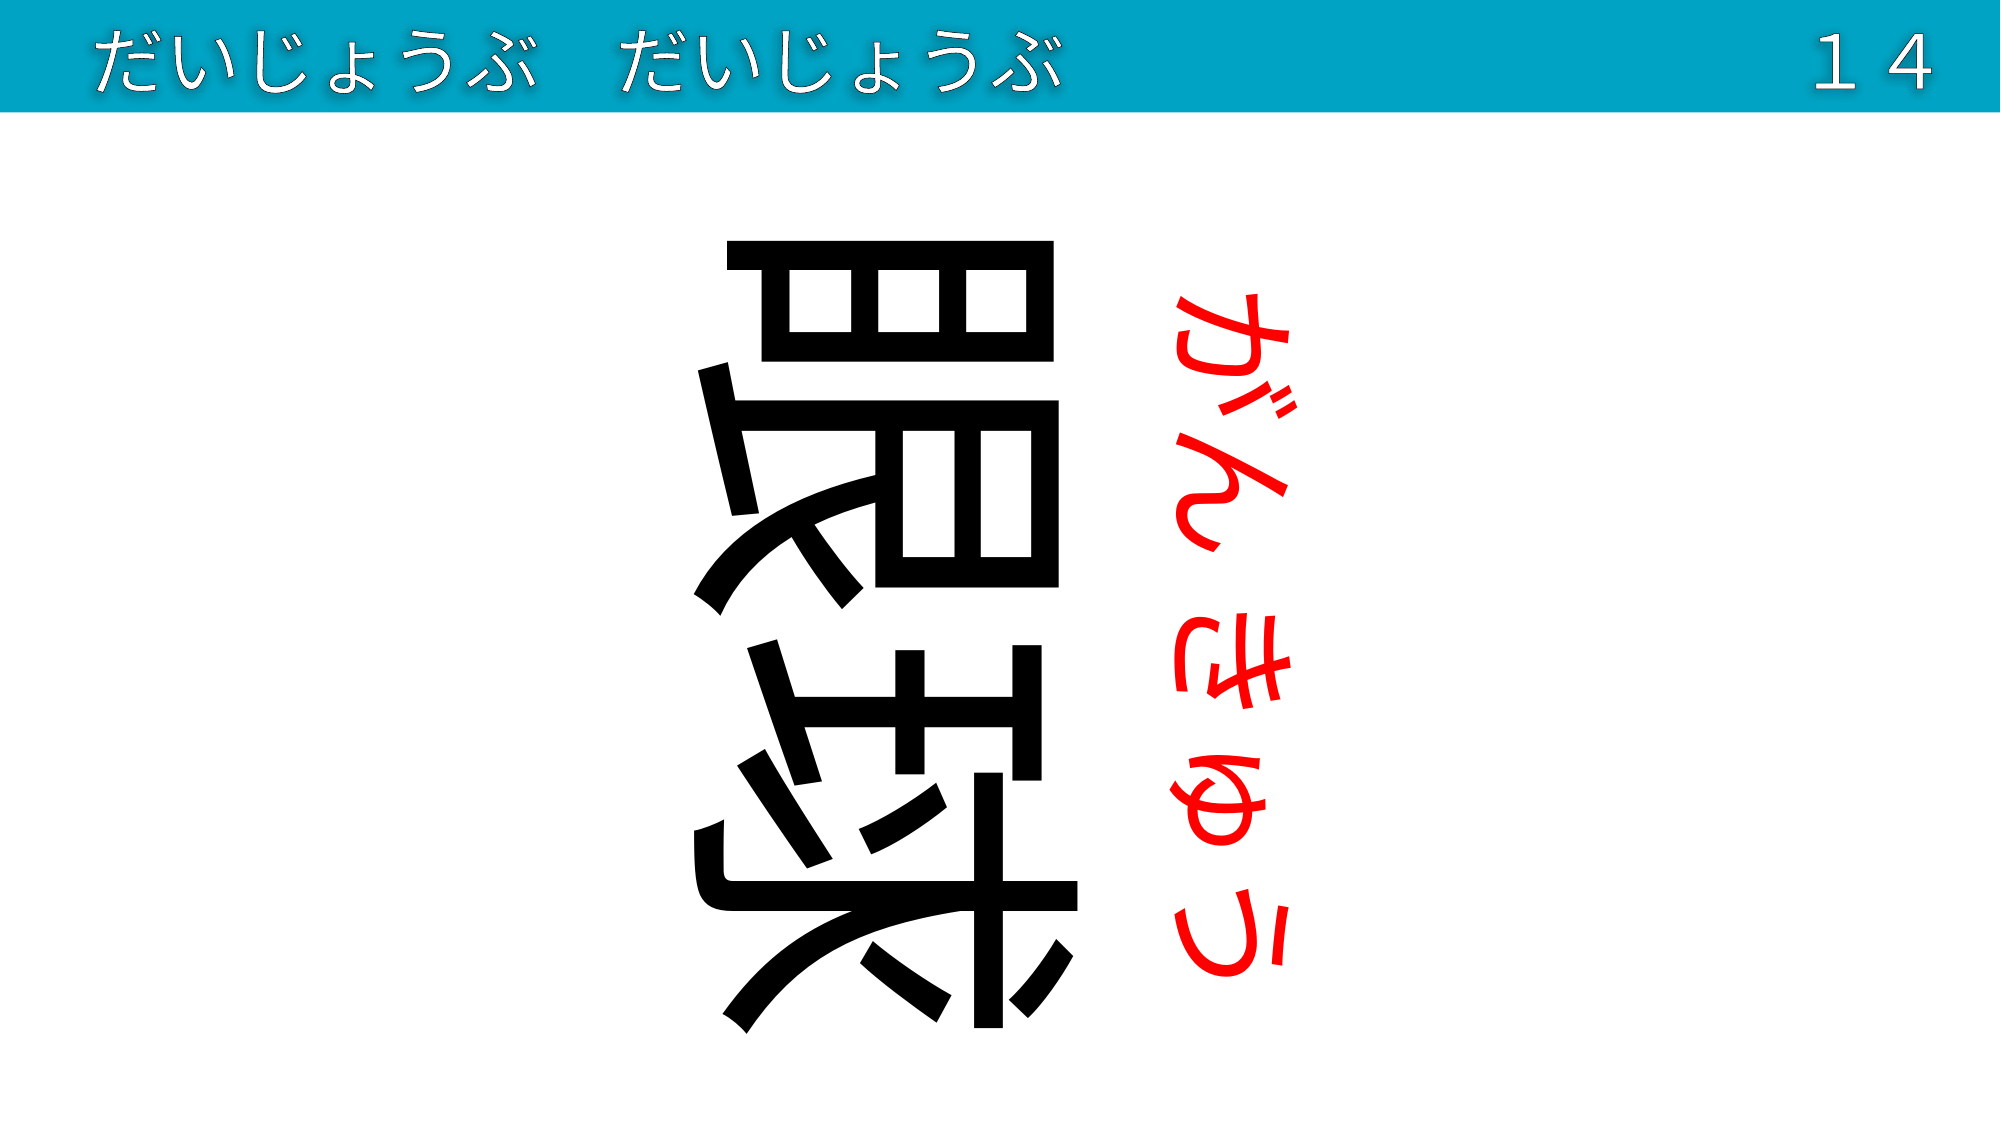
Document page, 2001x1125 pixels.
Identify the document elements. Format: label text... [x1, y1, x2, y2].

text_box だいじょうぶ だいじょうぶ [75, 6, 1319, 112]
text_box [0, 0, 2000, 113]
text_box １４ [1782, 6, 1963, 112]
text_box がん きゅう [1129, 270, 1327, 1050]
text_box 眼球 [616, 195, 1152, 1125]
